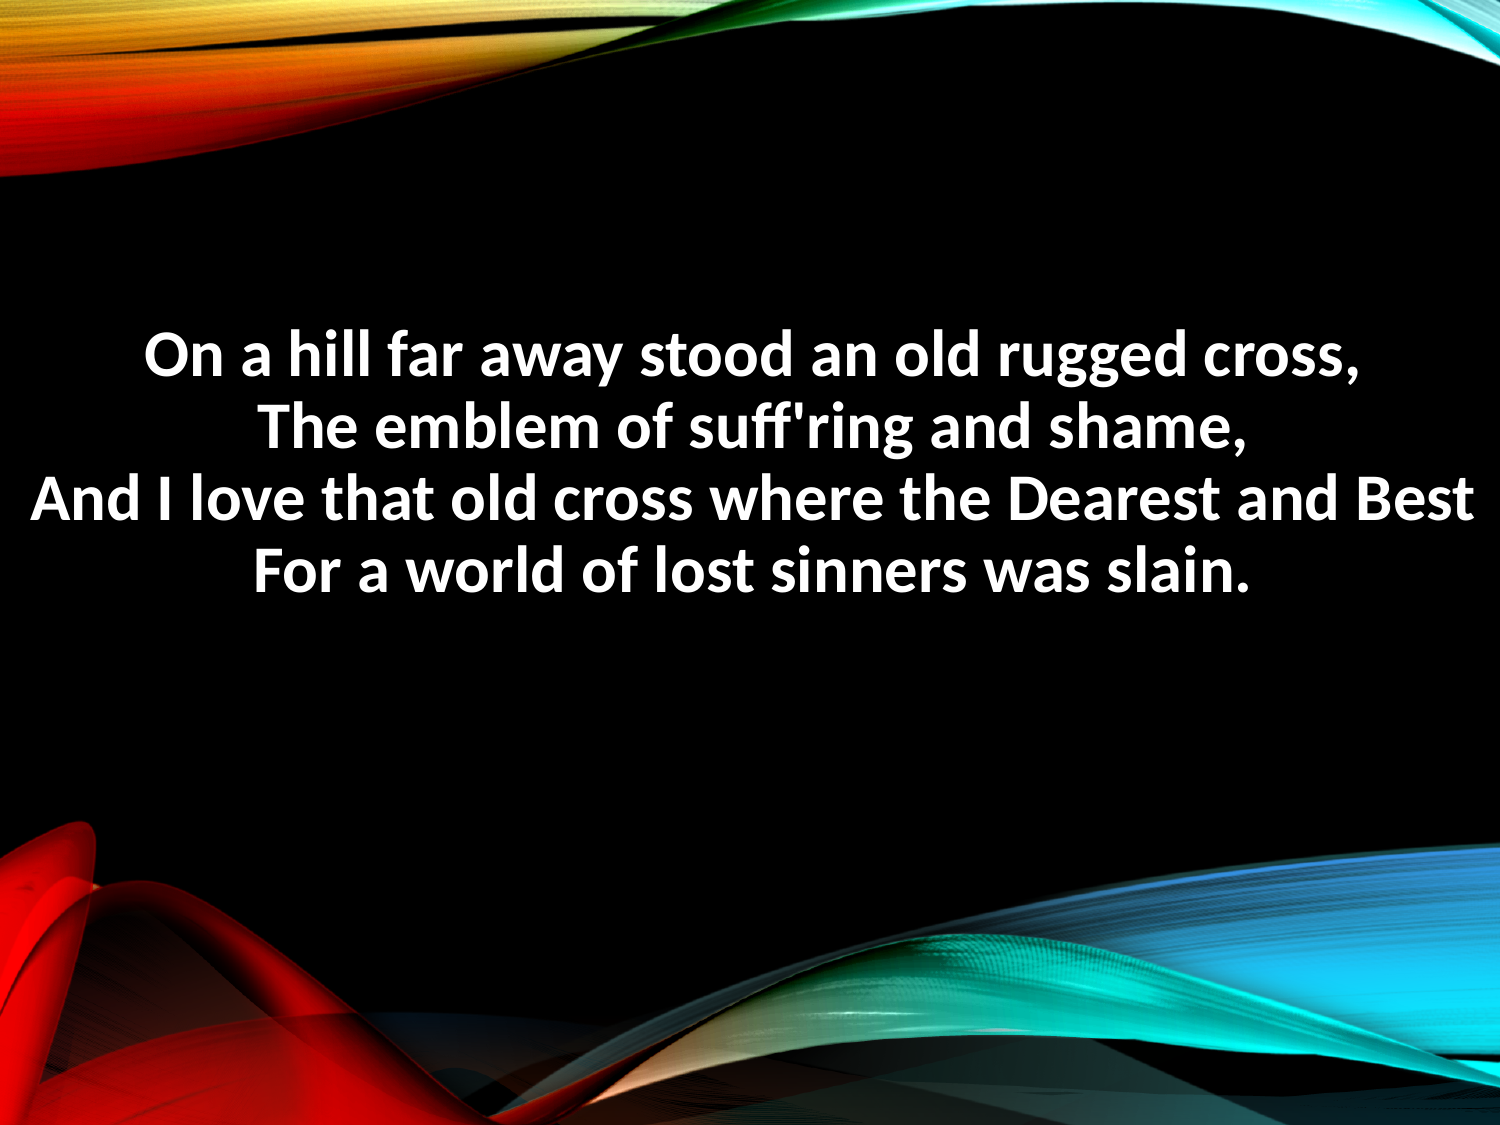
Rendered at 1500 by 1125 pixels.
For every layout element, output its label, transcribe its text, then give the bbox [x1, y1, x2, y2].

picture [0, 819, 1500, 1125]
picture [0, 0, 1500, 178]
subtitle On a hill far away stood an old rugged cross, The emblem of suff'ring and shame, And I love that old cross where the Dearest and Best For a world of lost sinners was slain. [3, 24, 1500, 938]
